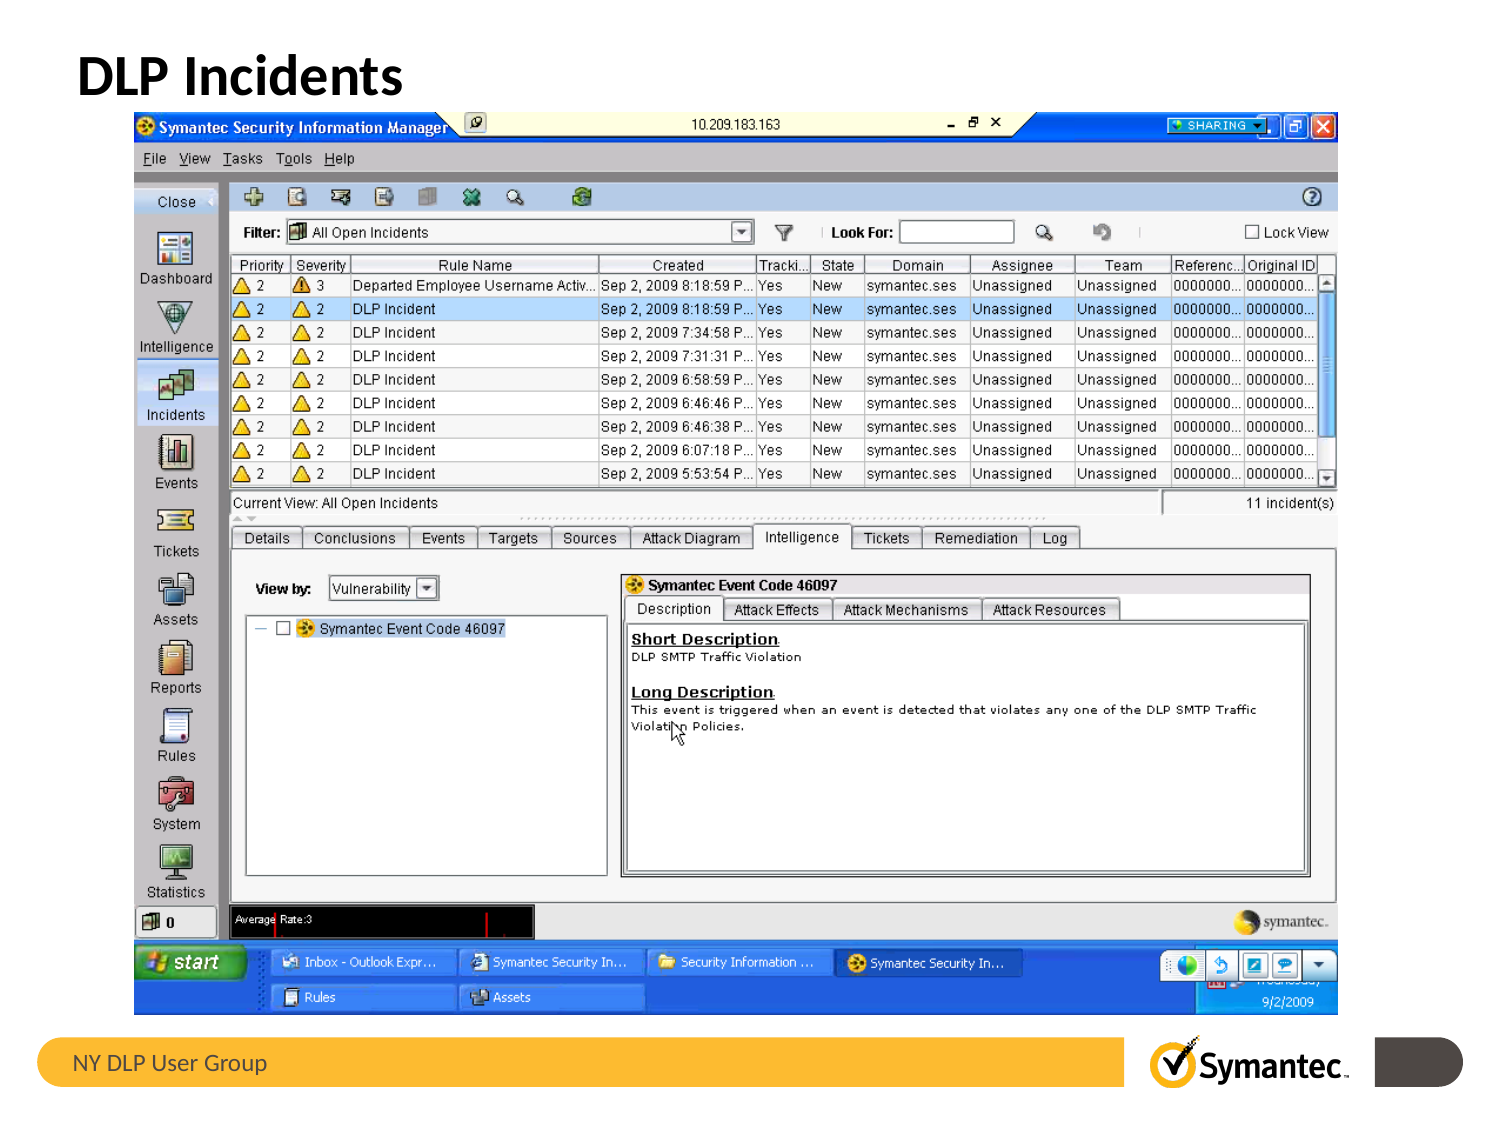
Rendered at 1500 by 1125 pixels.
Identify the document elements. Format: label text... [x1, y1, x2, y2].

footer NY DLP User Group [57, 1048, 432, 1074]
picture [1150, 1035, 1349, 1088]
title DLP Incidents [62, 24, 1438, 116]
picture [133, 112, 1338, 1016]
